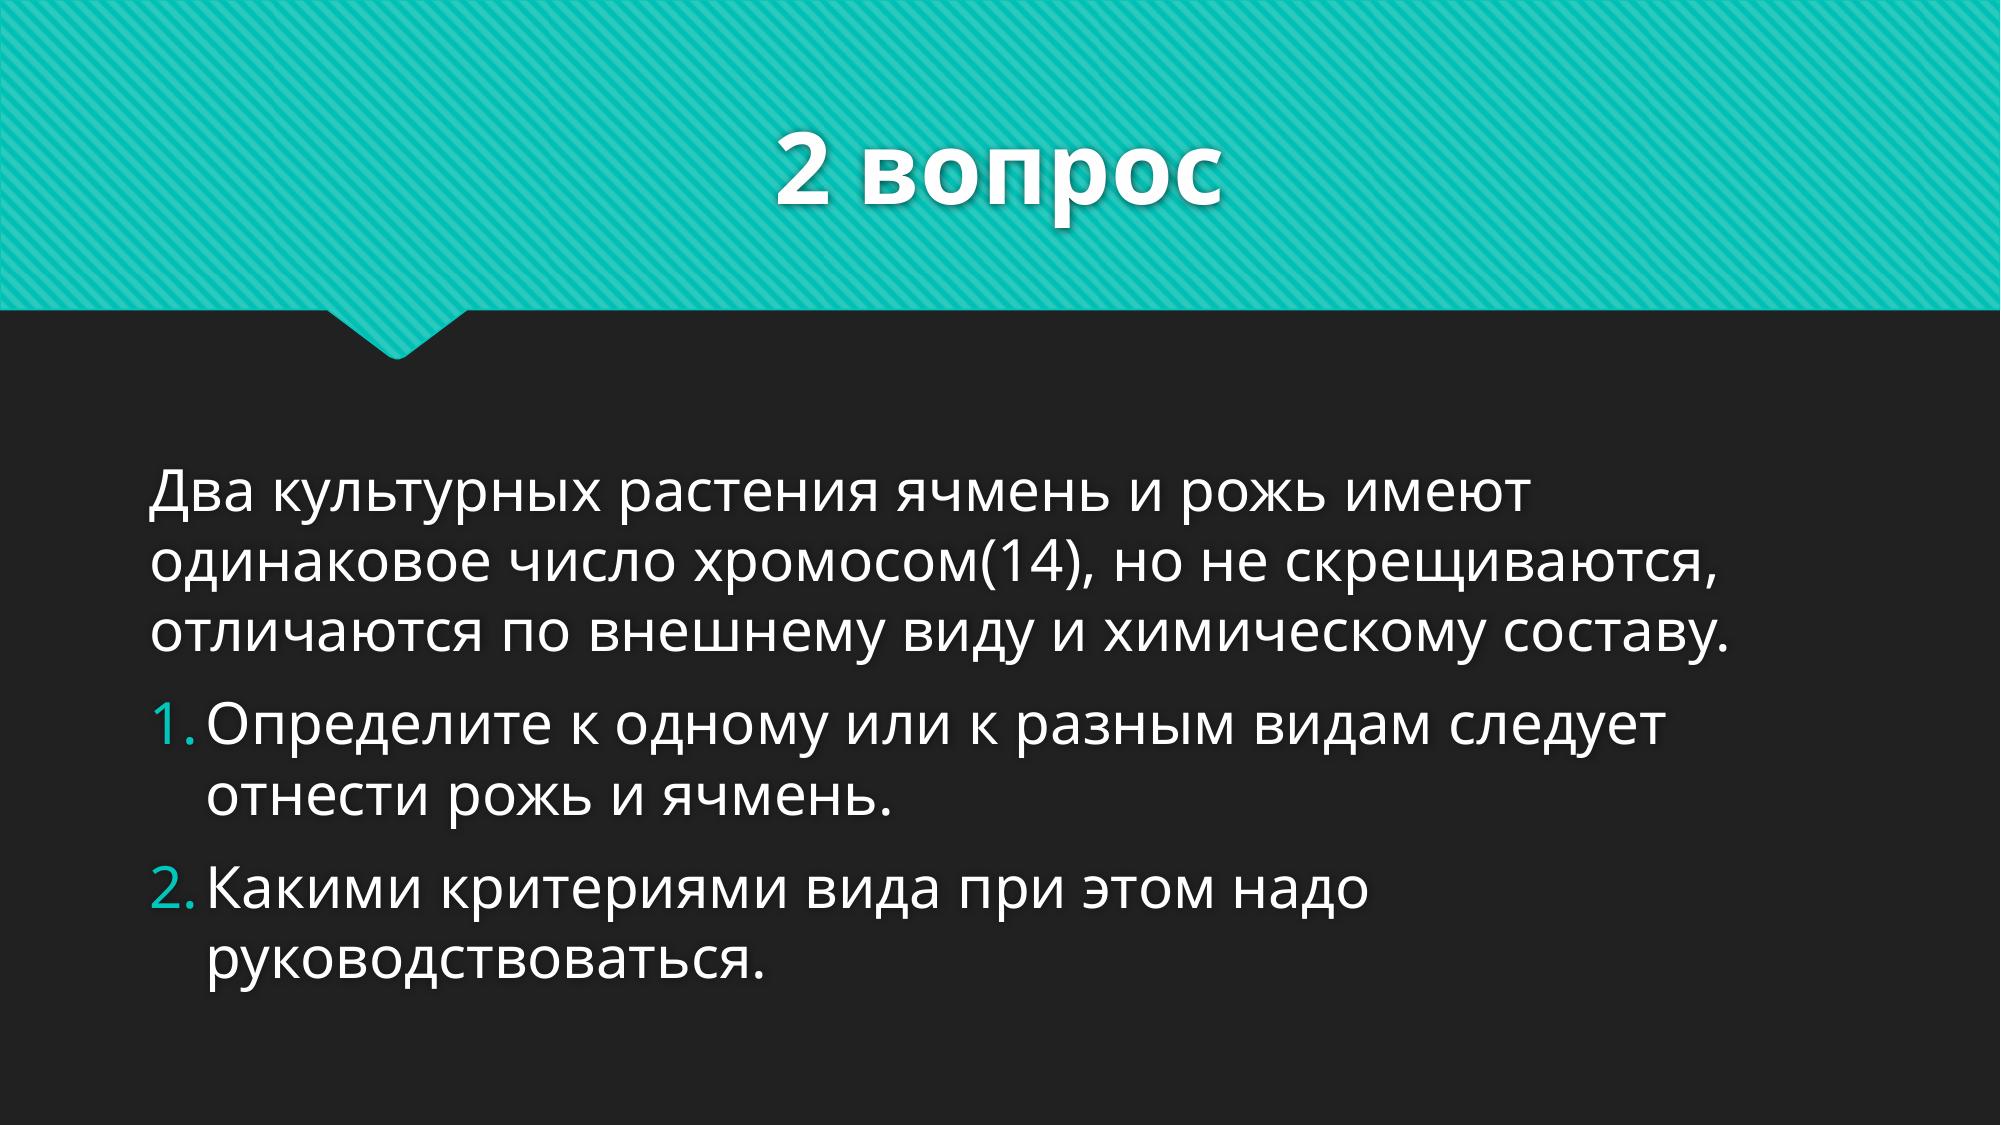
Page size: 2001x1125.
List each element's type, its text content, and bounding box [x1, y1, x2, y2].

title 2 вопрос [132, 73, 1868, 233]
list Два культурных растения ячмень и рожь имеют одинаковое число хромосом(14), но не скрещиваются, отличаются по внешнему виду и химическому составу. Определите к одному или к разным видам следует отнести рожь и ячмень. Какими критериями вида при этом надо руководствоваться. [134, 364, 1866, 1079]
